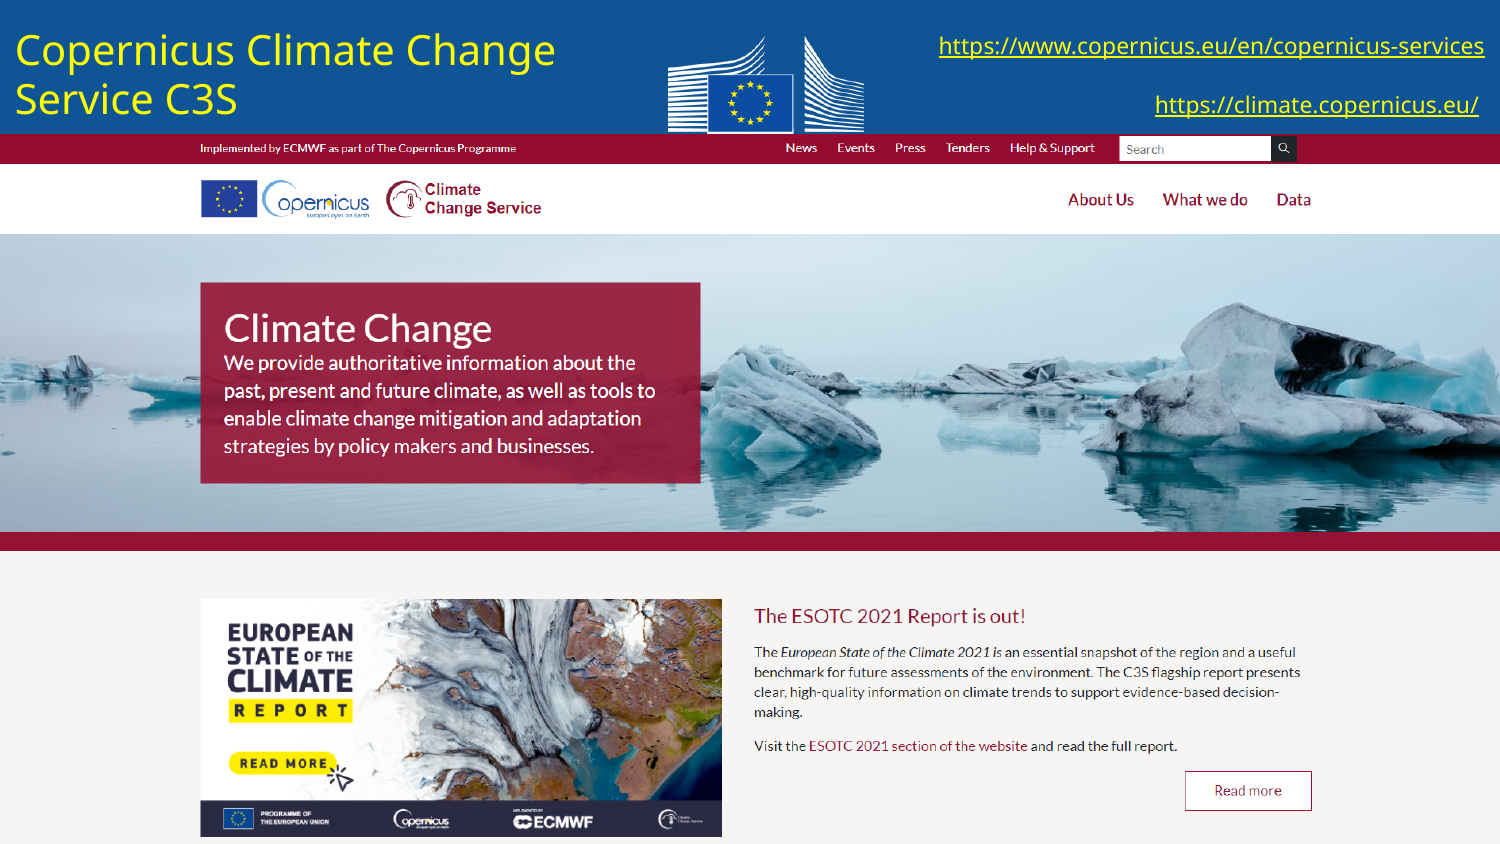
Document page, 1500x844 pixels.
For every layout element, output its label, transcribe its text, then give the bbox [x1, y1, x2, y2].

text_box https://www.copernicus.eu/en/copernicus-services https://climate.copernicus.eu/ [872, 24, 1500, 129]
picture [0, 0, 1500, 844]
text_box Copernicus Climate Change Service C3S [0, 16, 650, 131]
